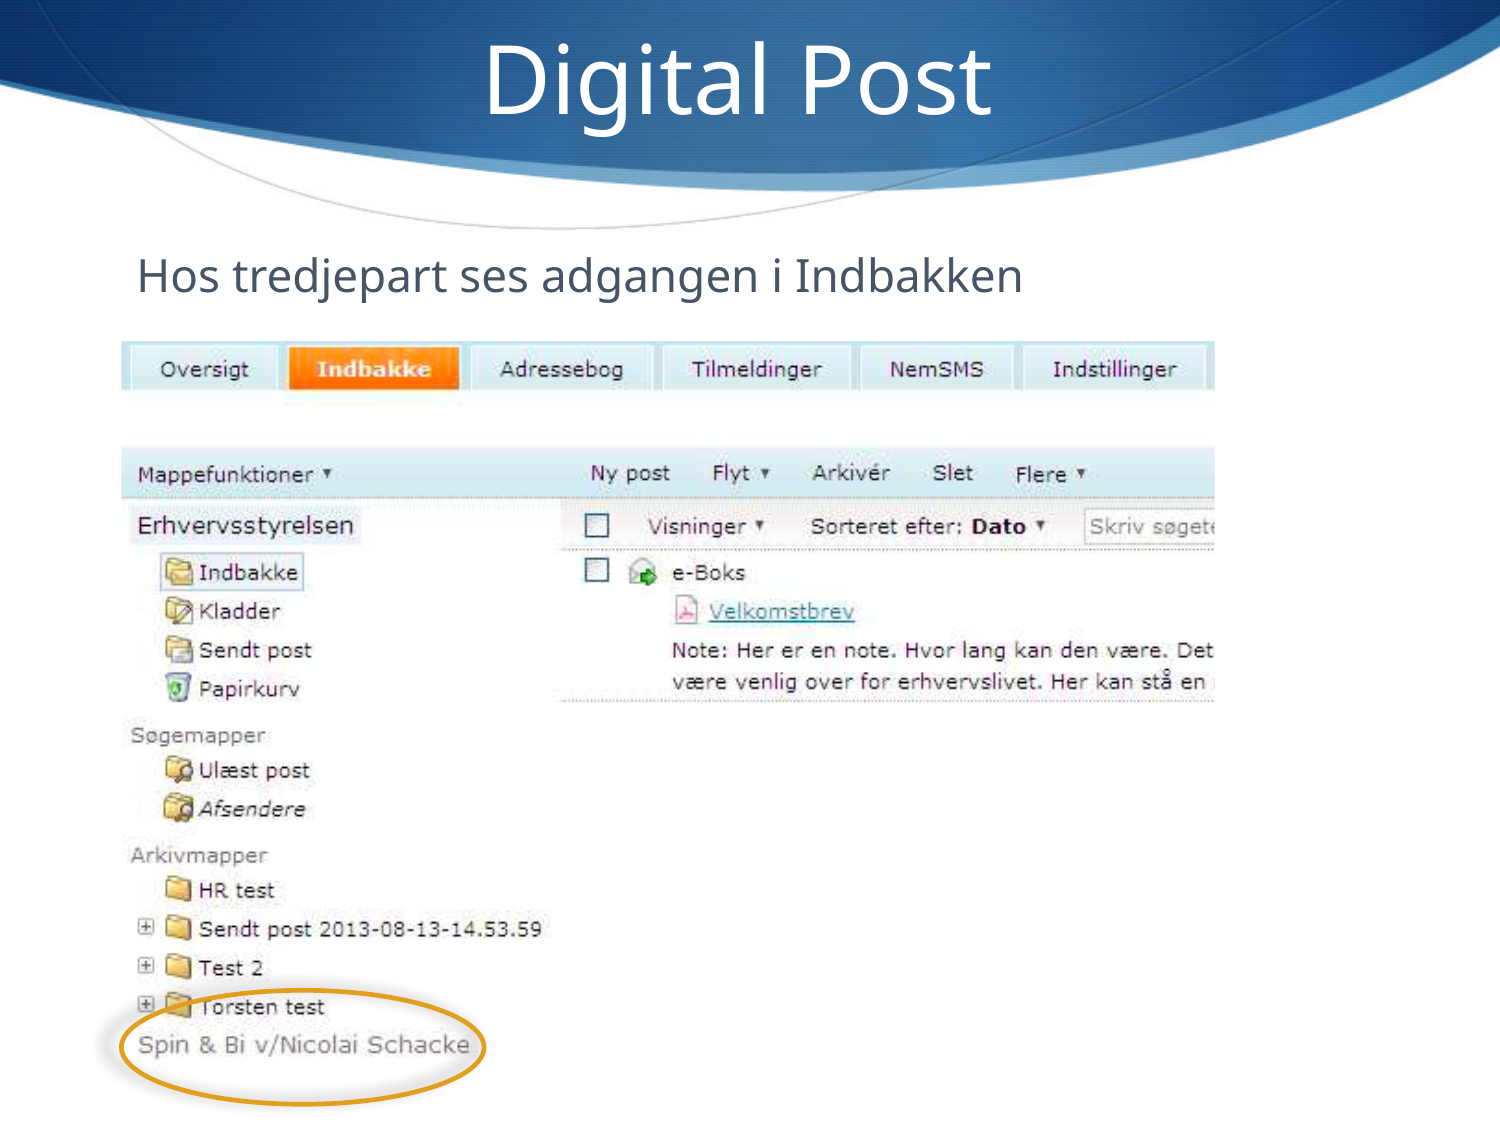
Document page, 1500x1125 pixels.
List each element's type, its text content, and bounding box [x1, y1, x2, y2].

list Hos tredjepart ses adgangen i Indbakken [121, 238, 1379, 991]
text_box [203, 1096, 403, 1106]
text_box Digital Post [74, 0, 1425, 171]
picture [0, 0, 1500, 1125]
